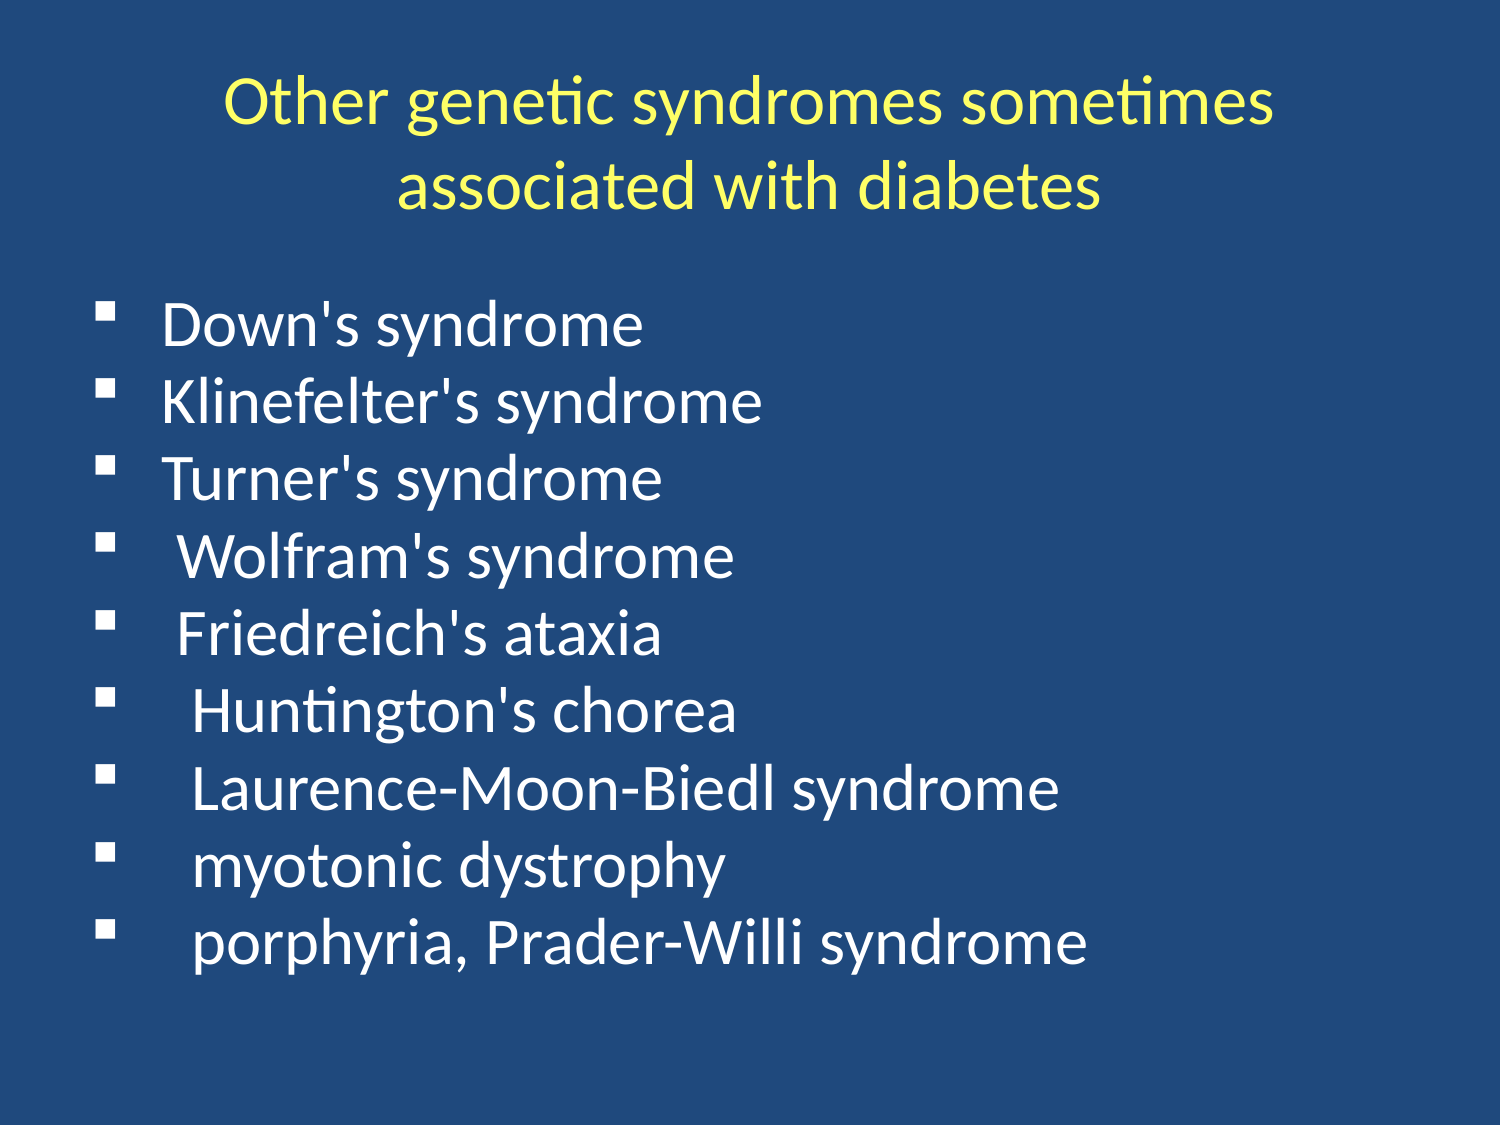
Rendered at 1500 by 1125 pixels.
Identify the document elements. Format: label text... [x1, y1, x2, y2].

title Other genetic syndromes sometimes associated with diabetes [75, 45, 1425, 233]
list Down's syndrome Klinefelter's syndrome Turner's syndrome Wolfram's syndrome Friedreich's ataxia Huntington's chorea Laurence-Moon-Biedl syndrome myotonic dystrophy porphyria, Prader-Willi syndrome [75, 287, 1425, 1030]
